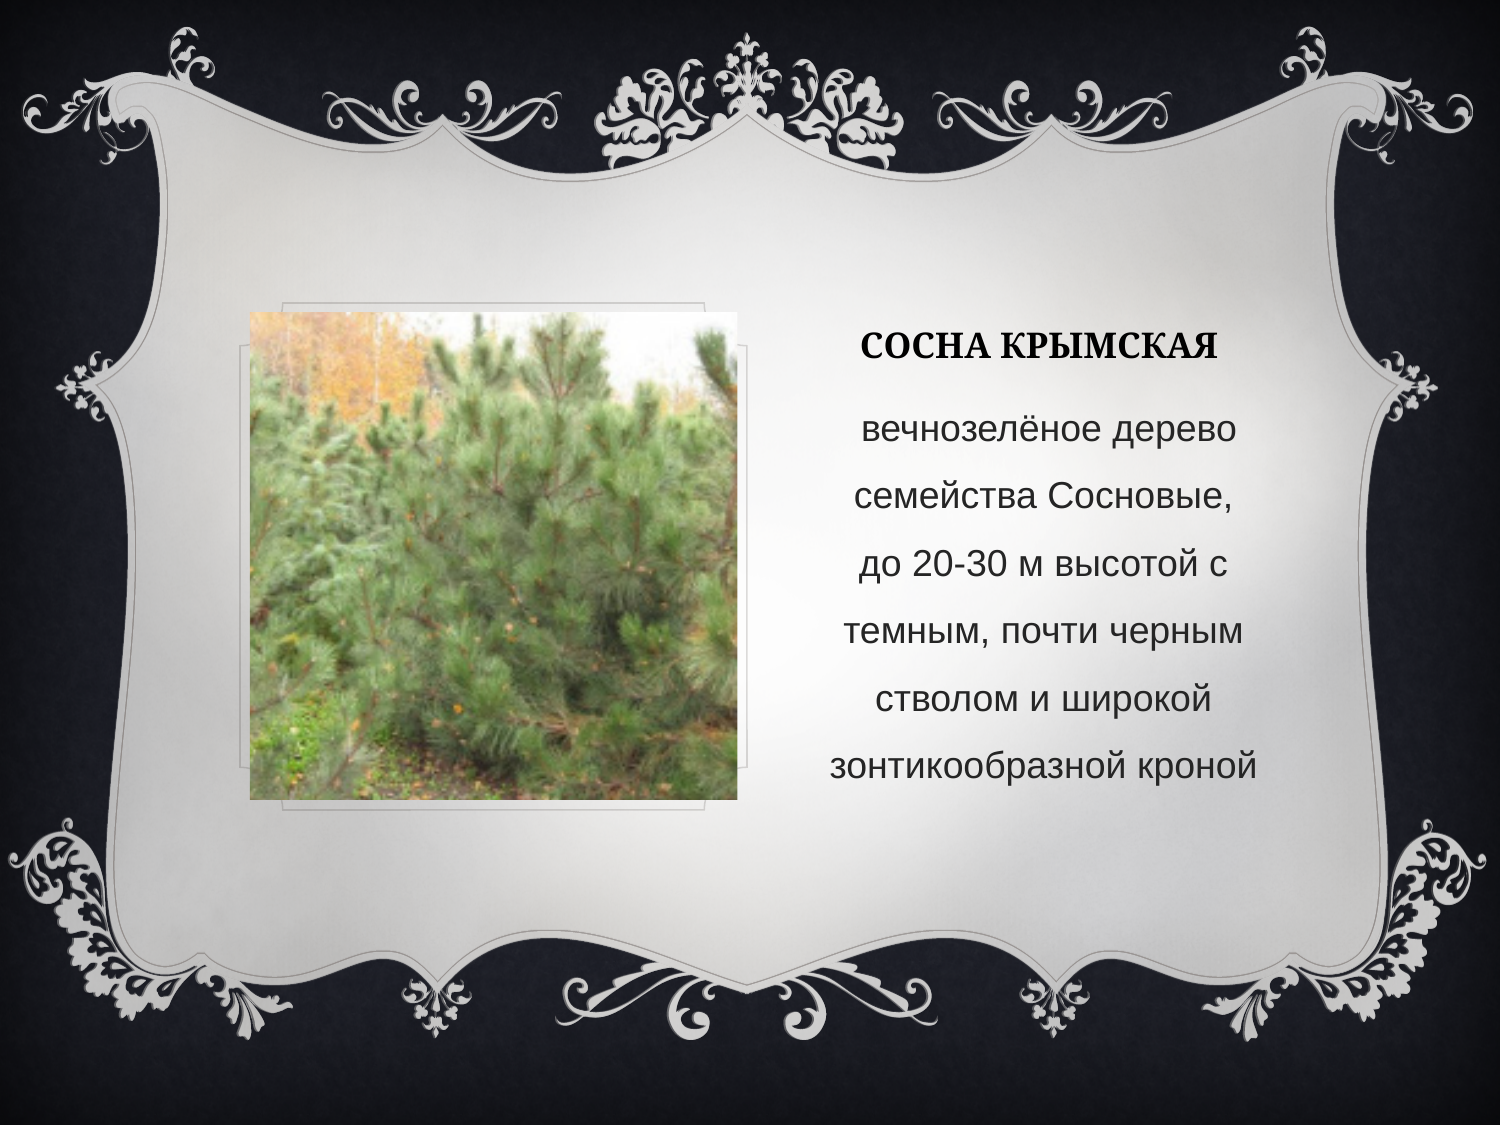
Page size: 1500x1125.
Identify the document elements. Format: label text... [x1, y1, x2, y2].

list вечнозелёное дерево семейства Сосновые, до 20-30 м высотой с темным, почти черным стволом и широкой зонтикообразной кроной [812, 373, 1275, 846]
title Сосна крымская [812, 275, 1275, 373]
picture [0, 0, 1500, 1125]
